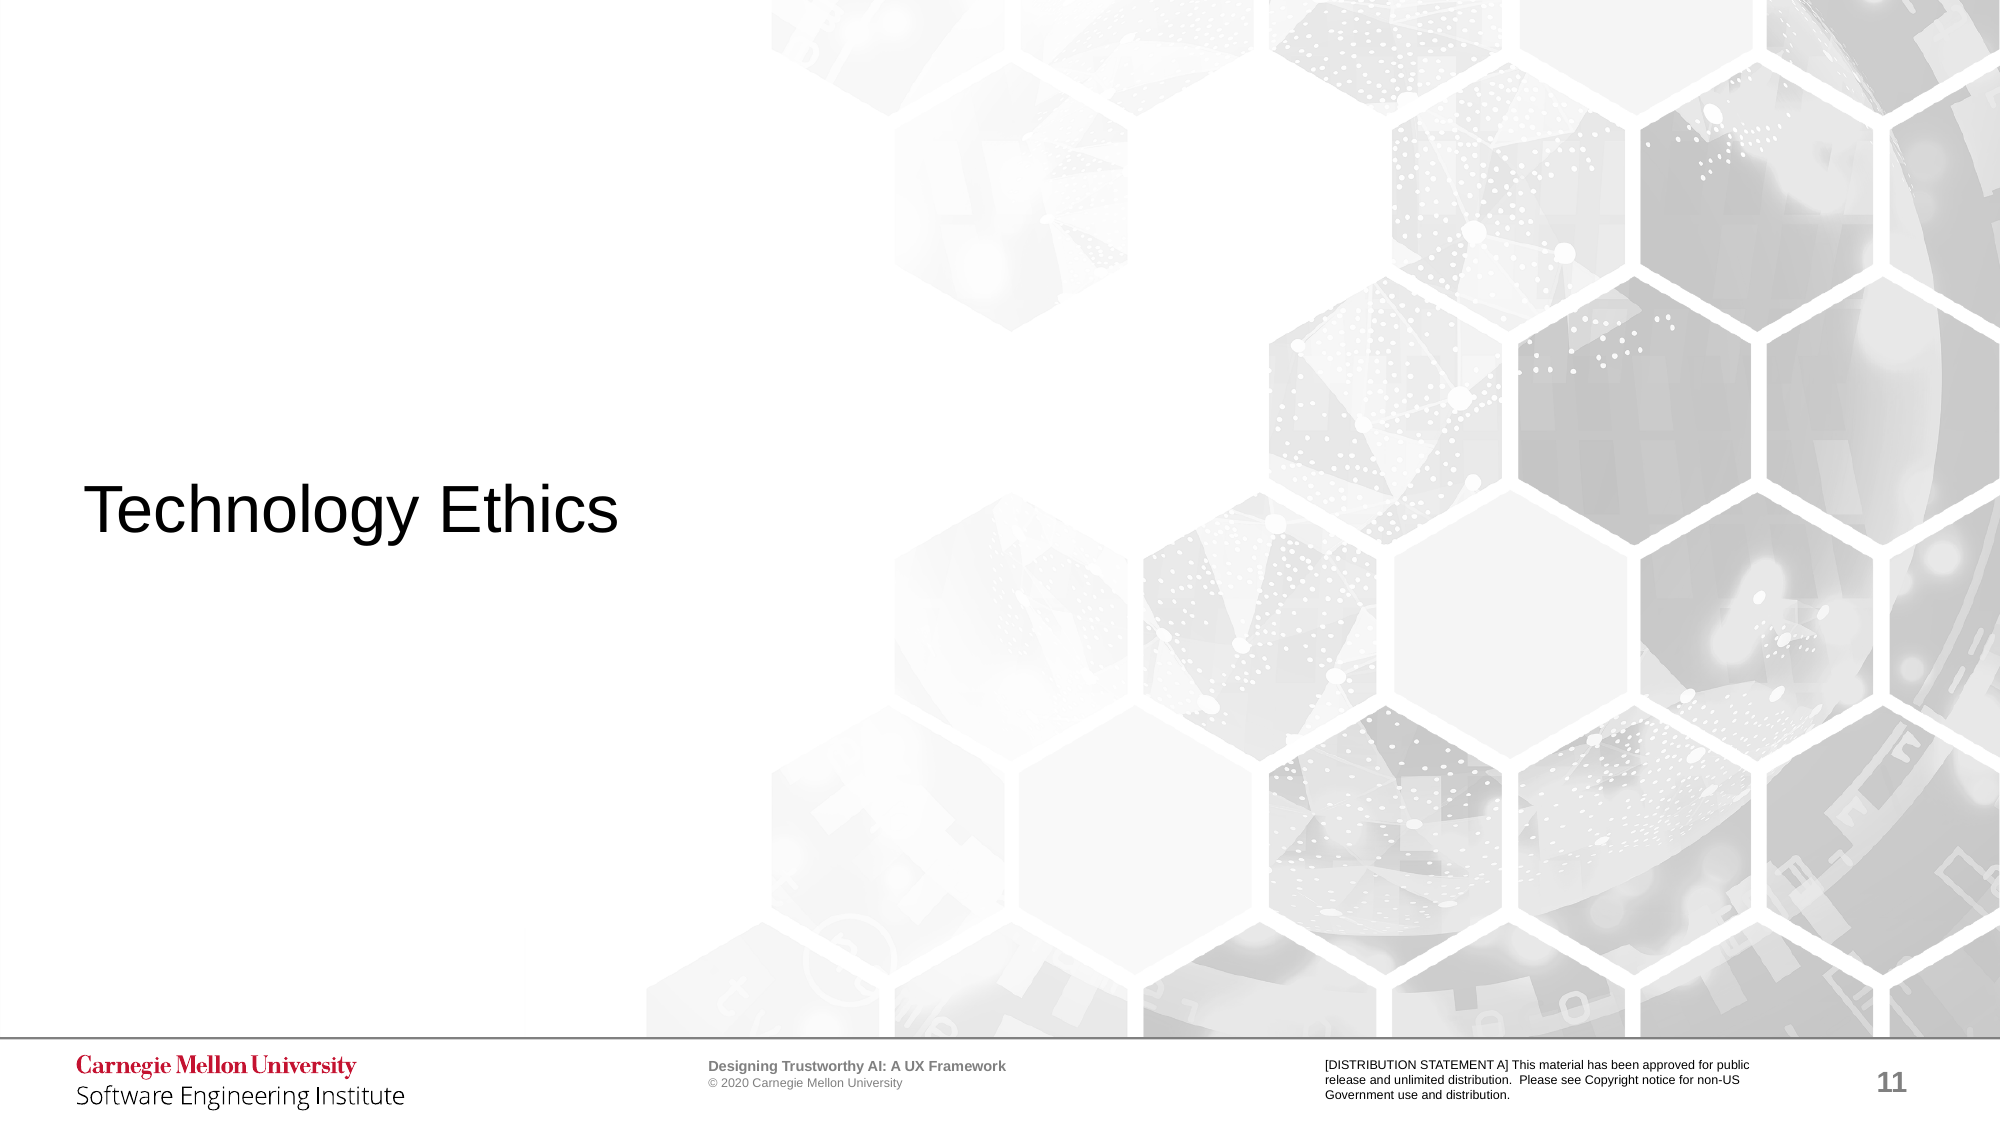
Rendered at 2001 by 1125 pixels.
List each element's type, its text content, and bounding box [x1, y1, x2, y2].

list Technology Ethics [83, 466, 1134, 544]
picture [0, 0, 2000, 1037]
